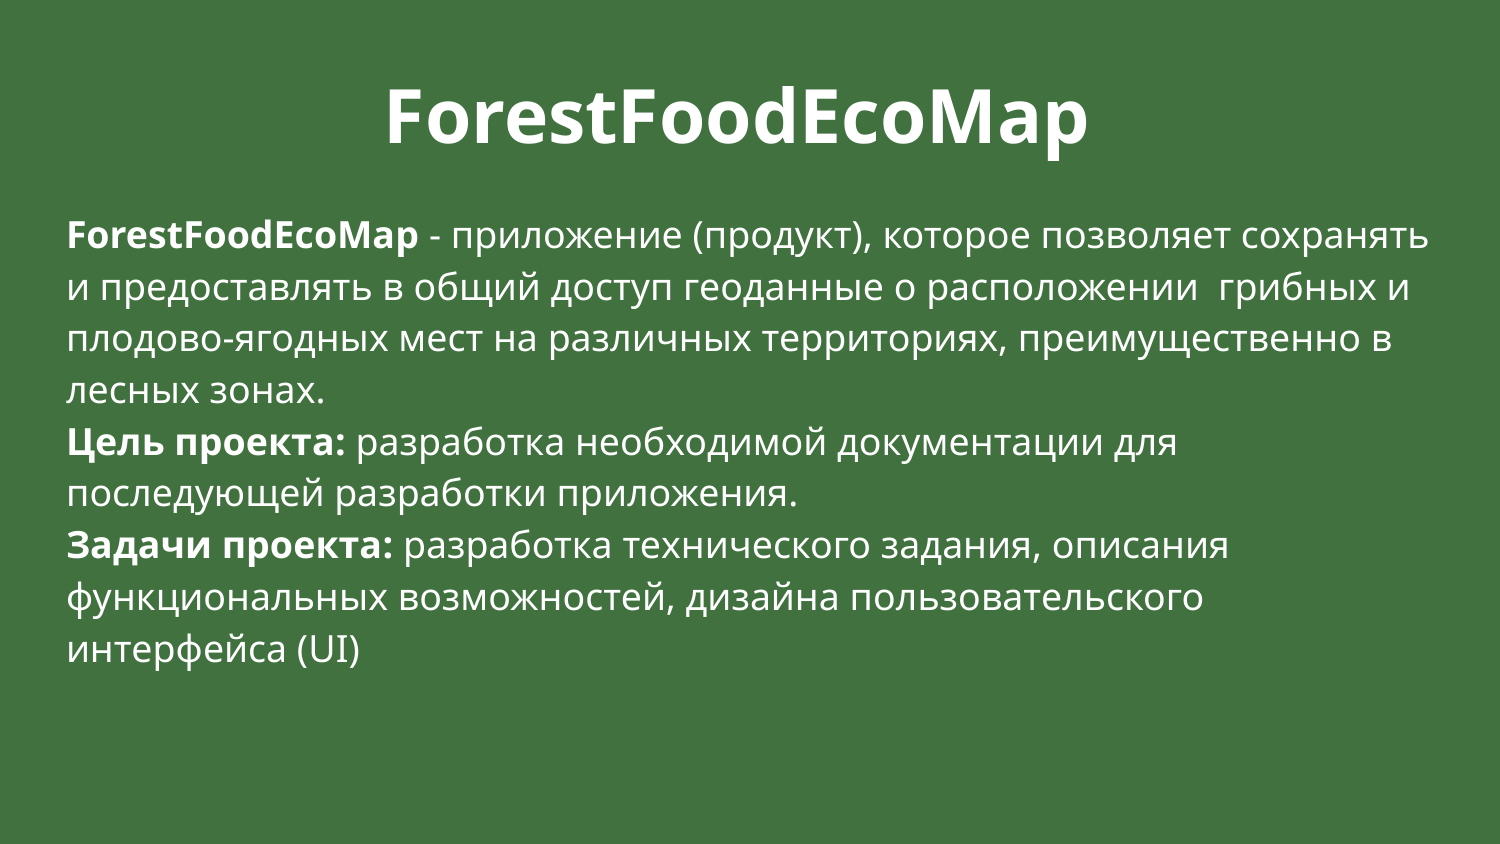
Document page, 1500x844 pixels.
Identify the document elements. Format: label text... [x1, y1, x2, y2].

title ForestFoodEcoMap [38, 44, 1437, 183]
text_box ForestFoodEcoMap - приложение (продукт), которое позволяет сохранять и предоставлять в общий доступ геоданные о расположении грибных и плодово-ягодных мест на различных территориях, преимущественно в лесных зонах. Цель проекта: разработка необходимой документации для последующей разработки приложения. Задачи проекта: разработка технического задания, описания функциональных возможностей, дизайна пользовательского интерфейса (UI) [51, 188, 1449, 750]
